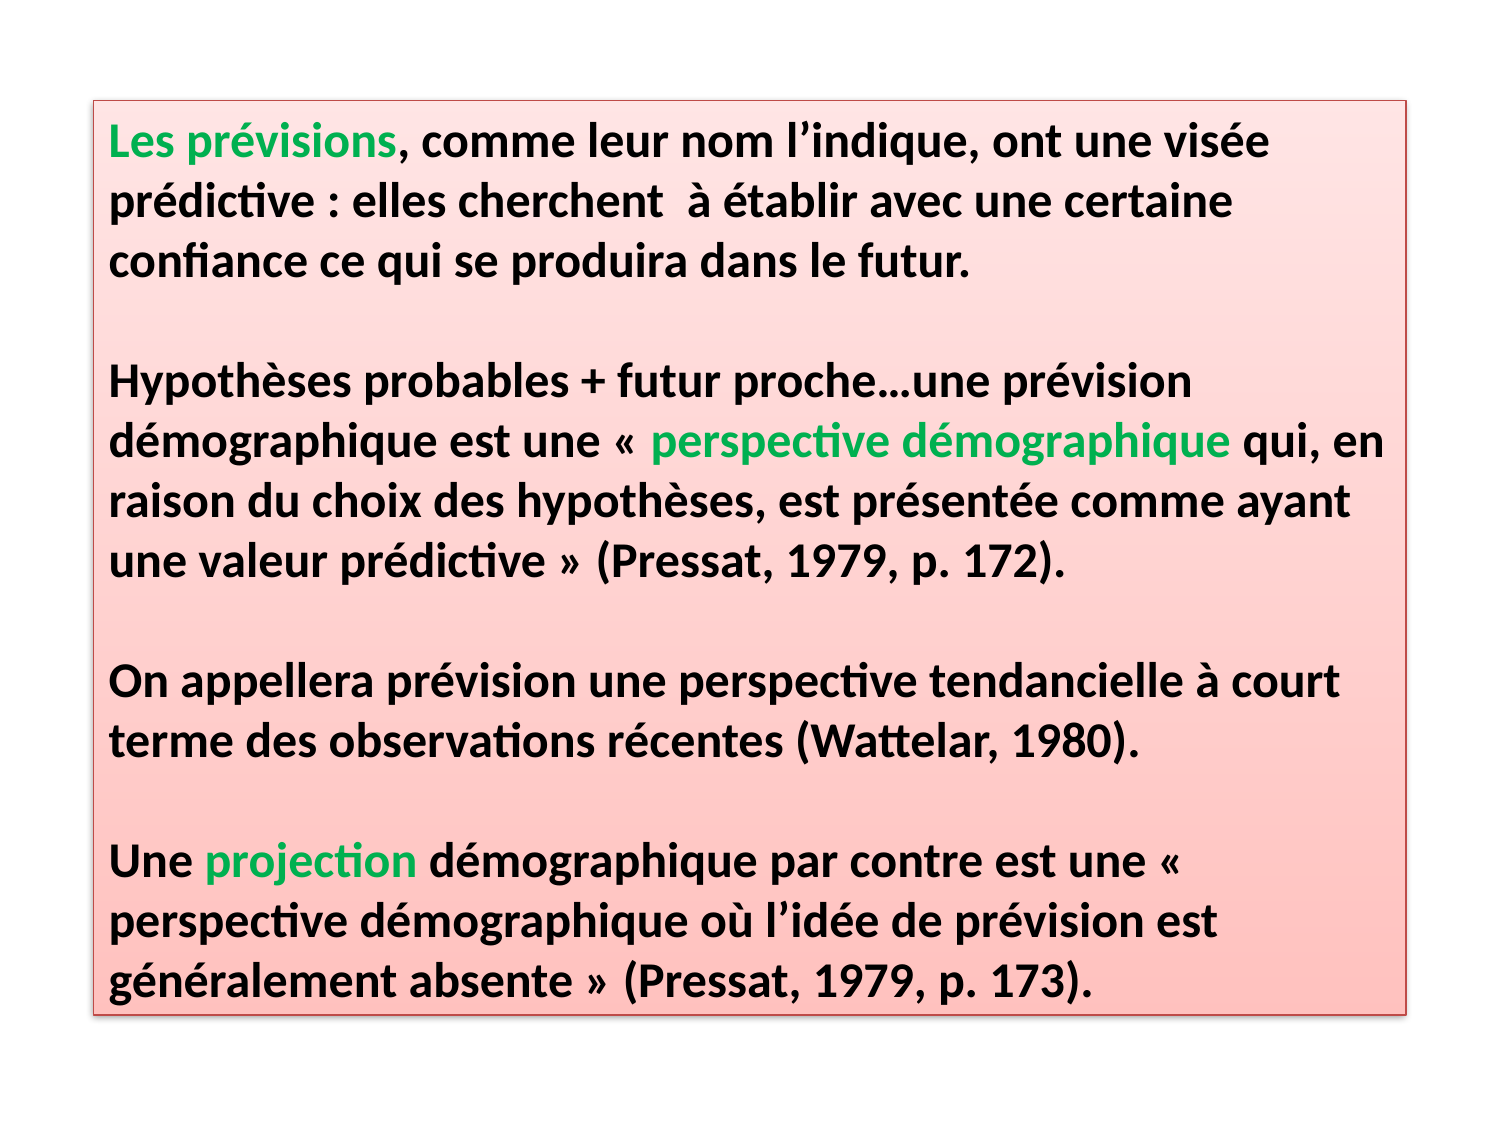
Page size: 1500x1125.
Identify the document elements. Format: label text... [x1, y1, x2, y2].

text_box Les prévisions, comme leur nom l’indique, ont une visée prédictive : elles cherchent à établir avec une certaine confiance ce qui se produira dans le futur. Hypothèses probables + futur proche…une prévision démographique est une « perspective démographique qui, en raison du choix des hypothèses, est présentée comme ayant une valeur prédictive » (Pressat, 1979, p. 172). On appellera prévision une perspective tendancielle à court terme des observations récentes (Wattelar, 1980). Une projection démographique par contre est une « perspective démographique où l’idée de prévision est généralement absente » (Pressat, 1979, p. 173). [93, 100, 1407, 1016]
